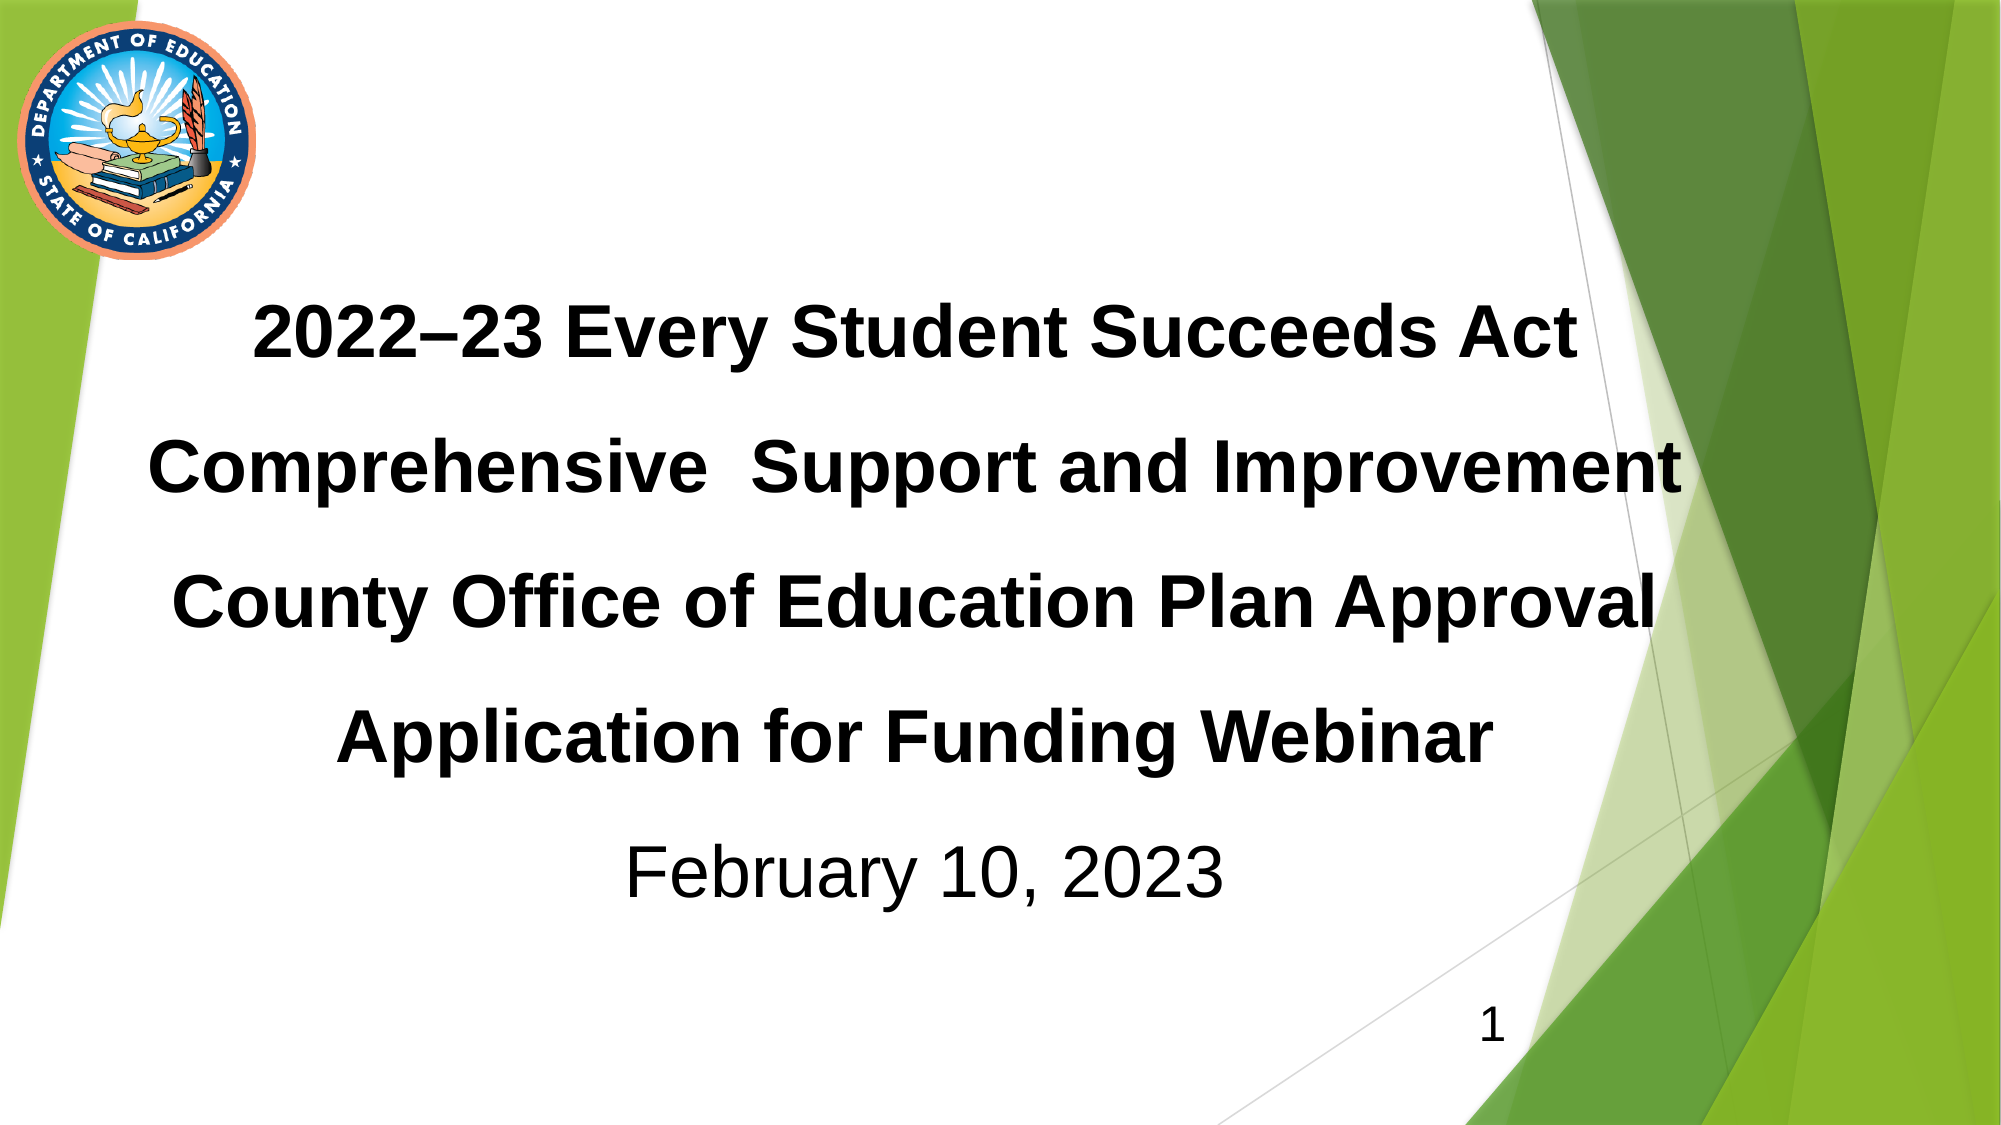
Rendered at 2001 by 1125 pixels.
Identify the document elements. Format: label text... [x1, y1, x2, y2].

picture [17, 20, 256, 260]
subtitle February 10, 2023 [0, 816, 1242, 920]
slide_number 1 [1409, 991, 1522, 1051]
title 2022–23 Every Student Succeeds Act Comprehensive Support and Improvement County Office of Education Plan Approval Application for Funding Webinar [110, 61, 1721, 920]
